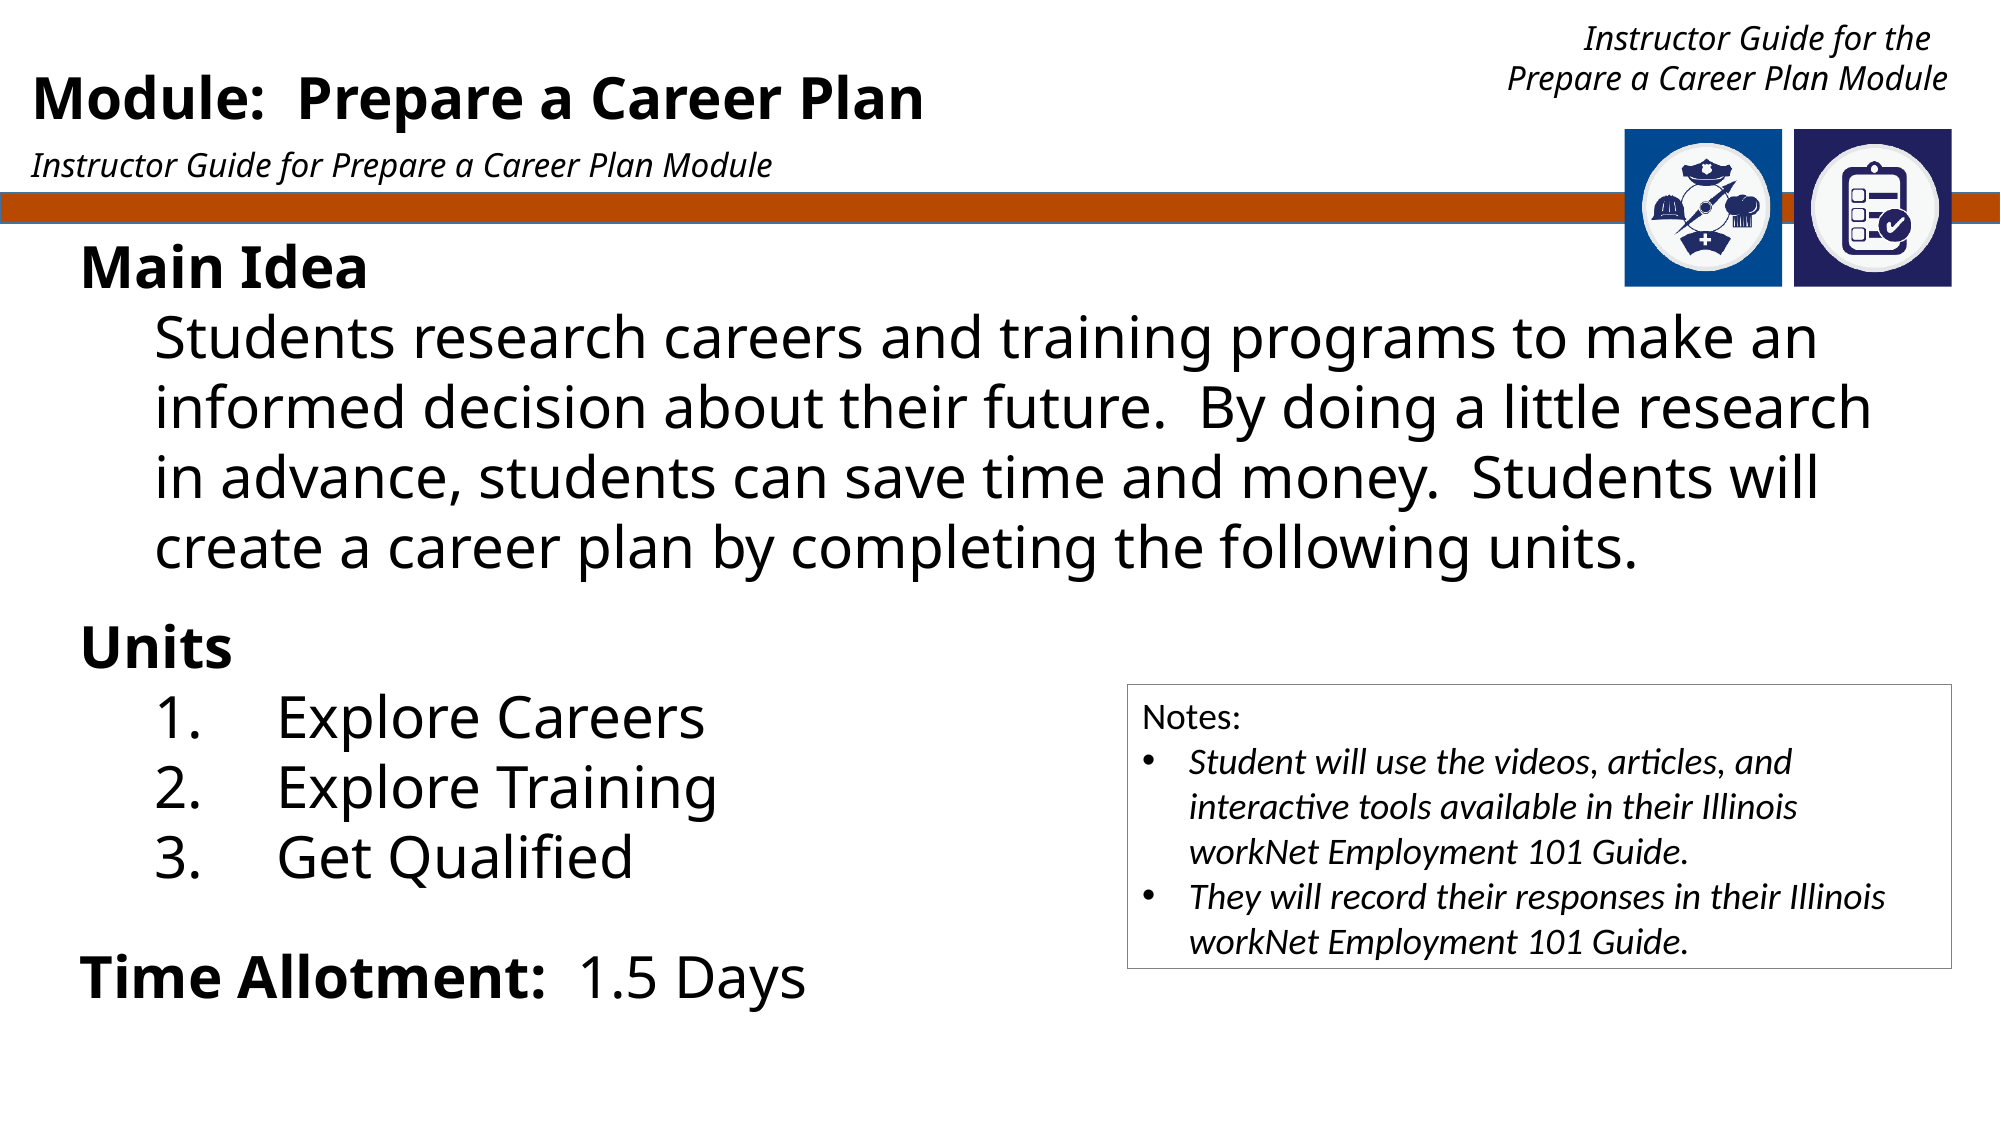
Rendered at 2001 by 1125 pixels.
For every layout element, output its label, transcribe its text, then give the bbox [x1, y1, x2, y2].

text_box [0, 129, 2000, 287]
text_box Instructor Guide for the Prepare a Career Plan Module [1397, 9, 1964, 105]
text_box Main Idea Students research careers and training programs to make an informed decision about their future. By doing a little research in advance, students can save time and money. Students will create a career plan by completing the following units. Units Explore Careers Explore Training Get Qualified Time Allotment: 1.5 Days [64, 287, 1936, 1088]
text_box Notes: Student will use the videos, articles, and interactive tools available in their Illinois workNet Employment 101 Guide. They will record their responses in their Illinois workNet Employment 101 Guide. [1127, 684, 1952, 969]
text_box Module: Prepare a Career Plan [16, 53, 1873, 129]
